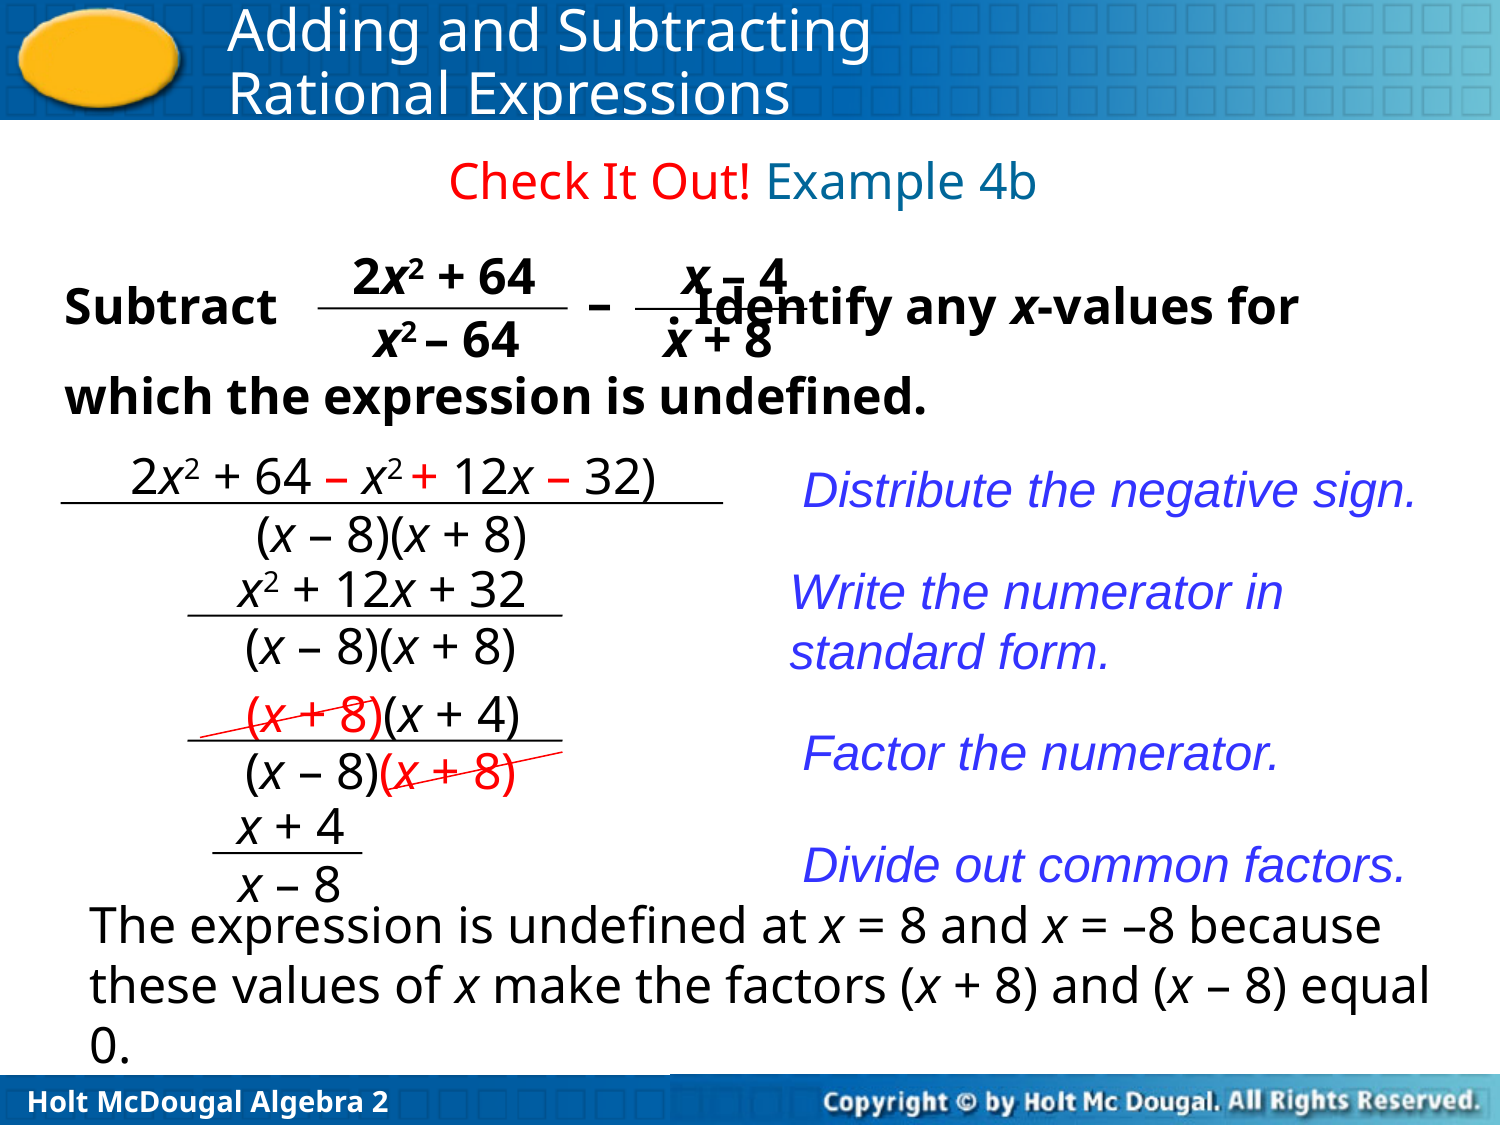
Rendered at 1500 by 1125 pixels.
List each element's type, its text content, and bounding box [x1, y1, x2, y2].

text_box The expression is undefined at x = 8 and x = –8 because these values of x make the factors (x + 8) and (x – 8) equal 0. [74, 886, 1500, 1082]
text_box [206, 787, 376, 920]
text_box Distribute the negative sign. [787, 450, 1478, 525]
picture [539, 86, 556, 110]
picture [0, 0, 1500, 120]
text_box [184, 674, 582, 808]
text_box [187, 578, 579, 673]
text_box Check It Out! Example 4b [0, 142, 1500, 217]
text_box Divide out common factors. [787, 825, 1475, 886]
picture [0, 1075, 1500, 1125]
text_box Write the numerator in standard form. [774, 552, 1390, 688]
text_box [49, 437, 738, 570]
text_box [49, 237, 1363, 433]
text_box Factor the numerator. [787, 712, 1328, 788]
